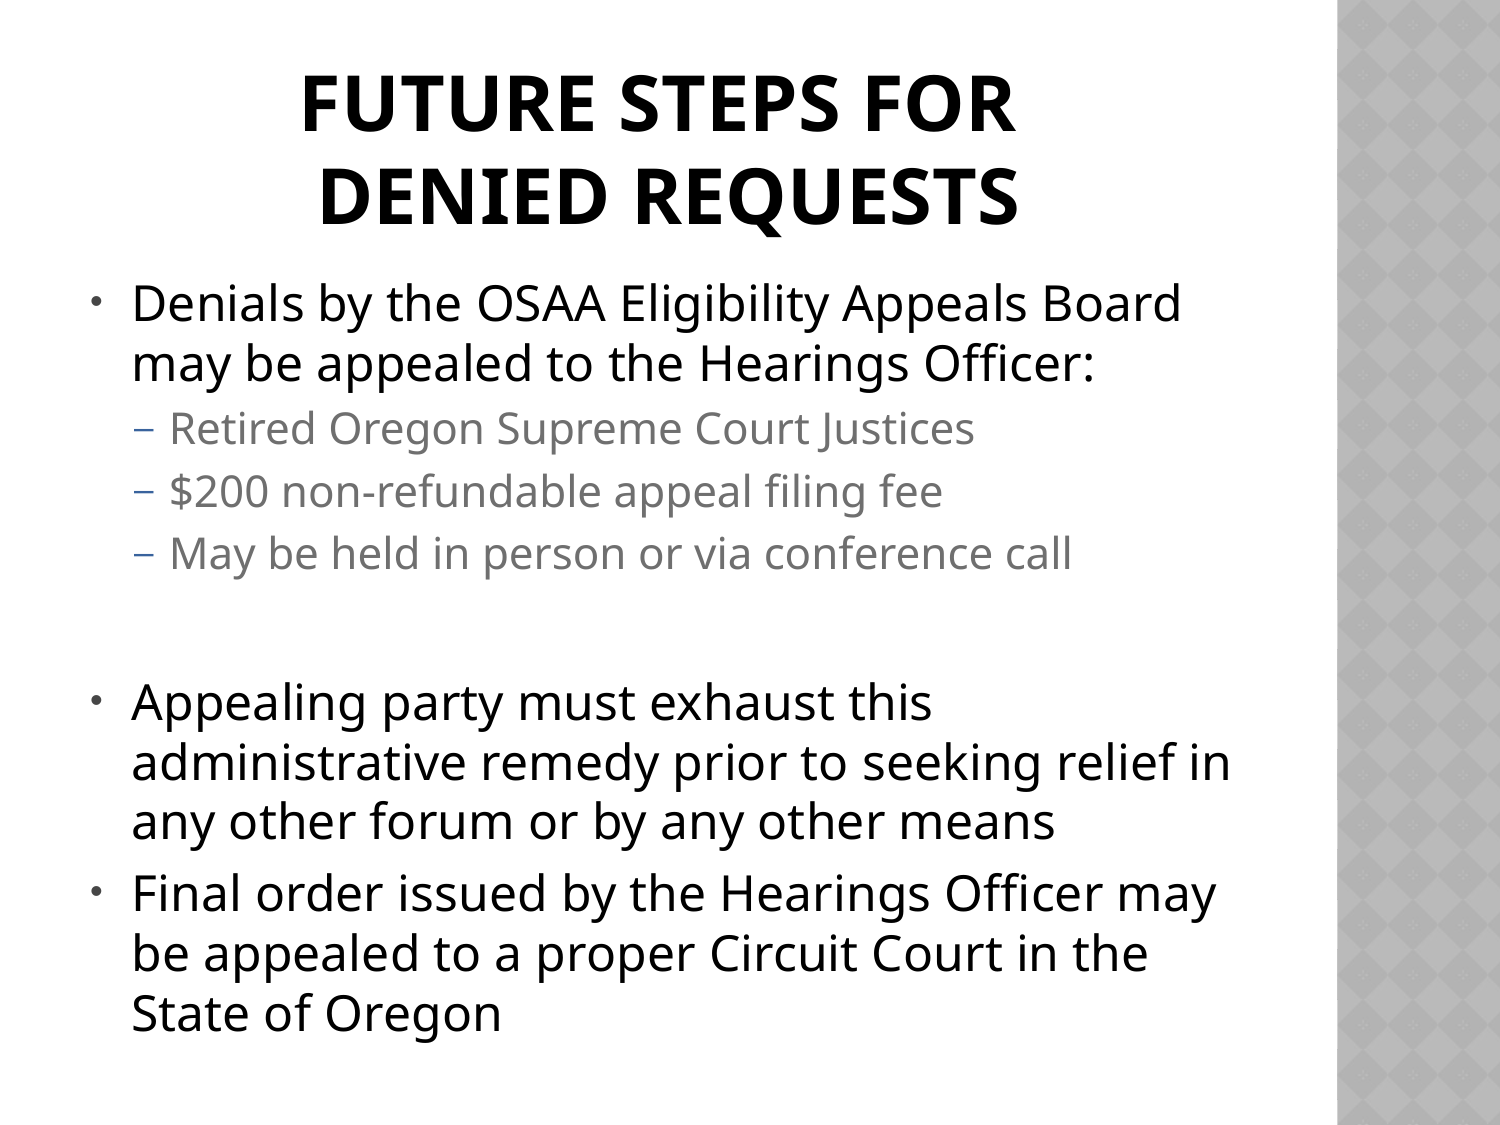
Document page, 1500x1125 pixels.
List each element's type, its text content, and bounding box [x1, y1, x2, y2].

title Future Steps FOR Denied Requests [75, 52, 1263, 240]
list Denials by the OSAA Eligibility Appeals Board may be appealed to the Hearings Officer: Retired Oregon Supreme Court Justices $200 non-refundable appeal filing fee May be held in person or via conference call Appealing party must exhaust this administrative remedy prior to seeking relief in any other forum or by any other means Final order issued by the Hearings Officer may be appealed to a proper Circuit Court in the State of Oregon [75, 264, 1263, 1060]
